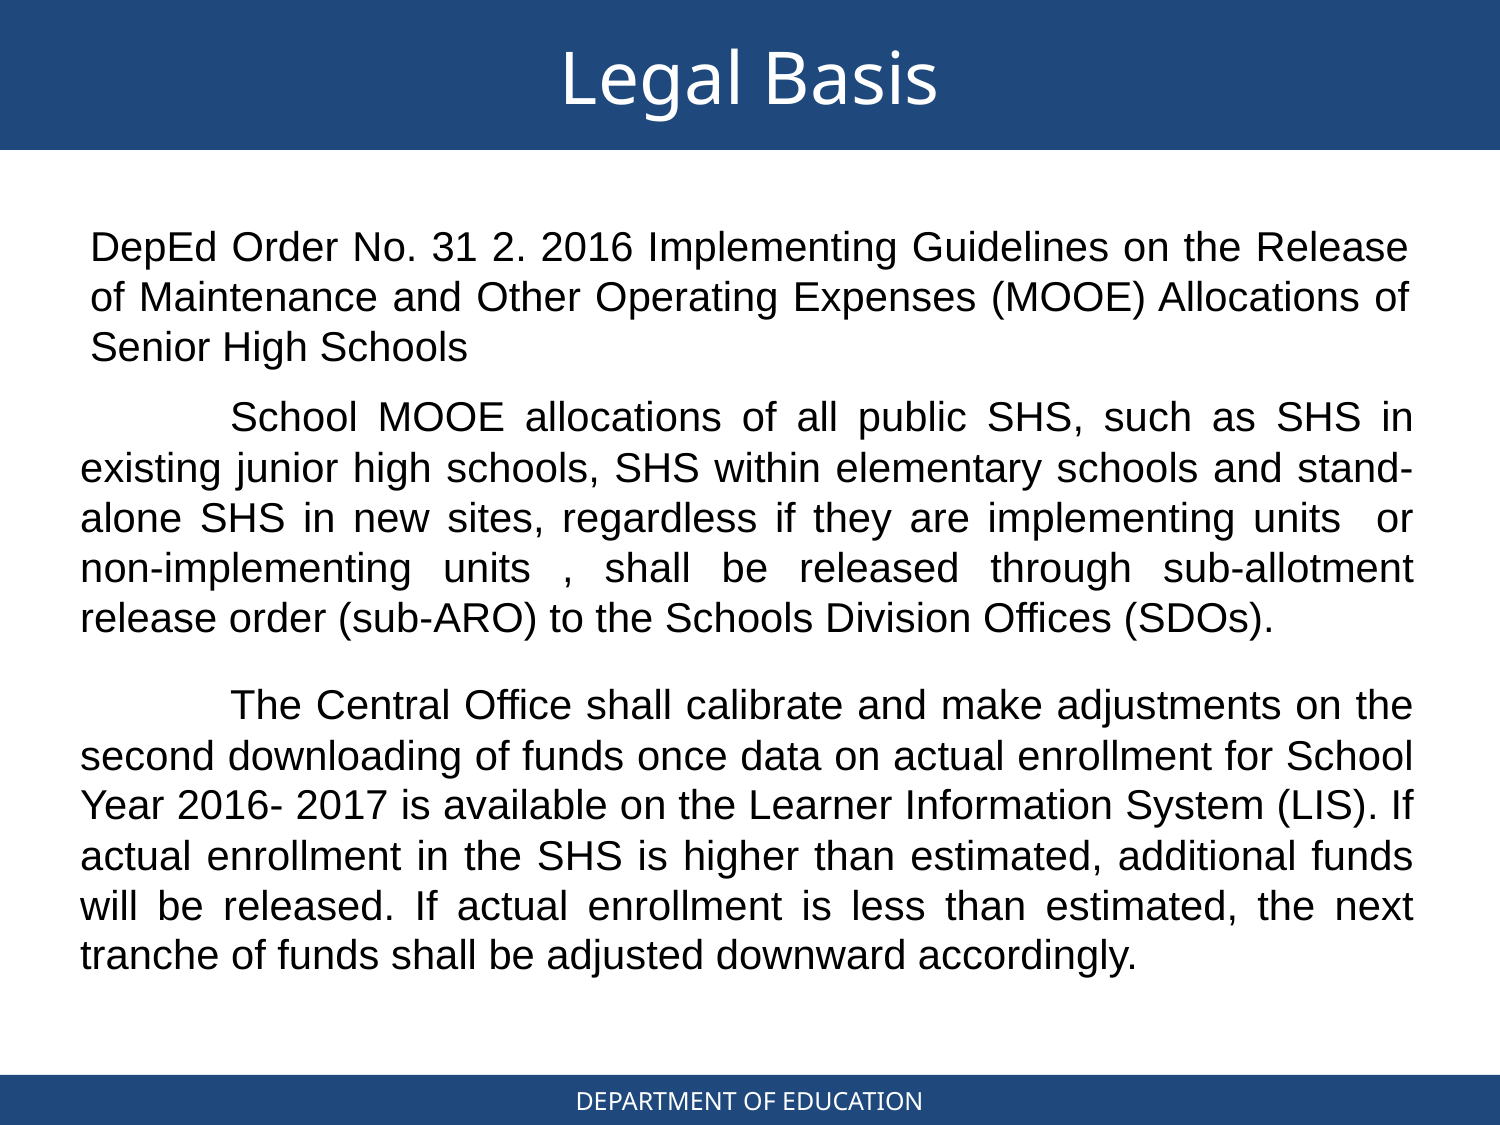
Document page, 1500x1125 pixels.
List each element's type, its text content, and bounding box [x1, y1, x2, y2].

text_box School MOOE allocations of all public SHS, such as SHS in existing junior high schools, SHS within elementary schools and stand-alone SHS in new sites, regardless if they are implementing units or non-implementing units , shall be released through sub-allotment release order (sub-ARO) to the Schools Division Offices (SDOs). The Central Office shall calibrate and make adjustments on the second downloading of funds once data on actual enrollment for School Year 2016- 2017 is available on the Learner Information System (LIS). If actual enrollment in the SHS is higher than estimated, additional funds will be released. If actual enrollment is less than estimated, the next tranche of funds shall be adjusted downward accordingly. [65, 378, 1430, 1066]
title Legal Basis [74, 0, 1426, 151]
list DepEd Order No. 31 2. 2016 Implementing Guidelines on the Release of Maintenance and Other Operating Expenses (MOOE) Allocations of Senior High Schools [74, 212, 1426, 378]
